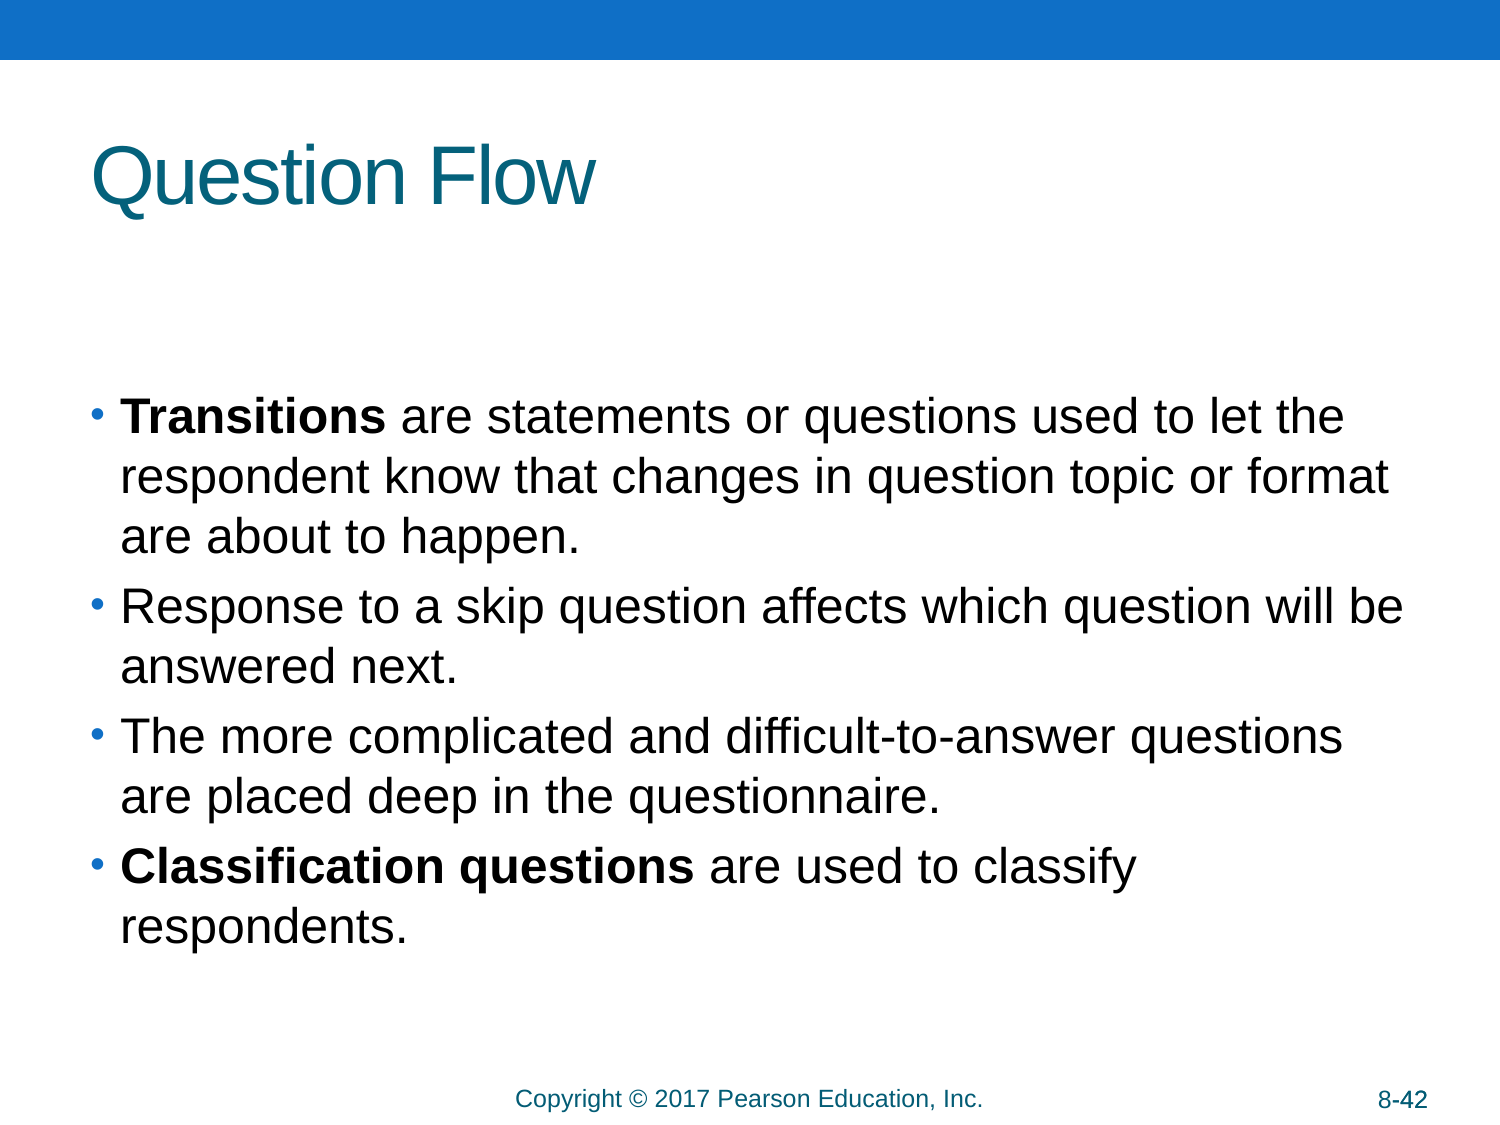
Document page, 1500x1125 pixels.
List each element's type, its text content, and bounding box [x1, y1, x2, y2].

title Question Flow [75, 90, 1425, 253]
list Transitions are statements or questions used to let the respondent know that changes in question topic or format are about to happen. Response to a skip question affects which question will be answered next. The more complicated and difficult-to-answer questions are placed deep in the questionnaire. Classification questions are used to classify respondents. [75, 376, 1425, 1125]
